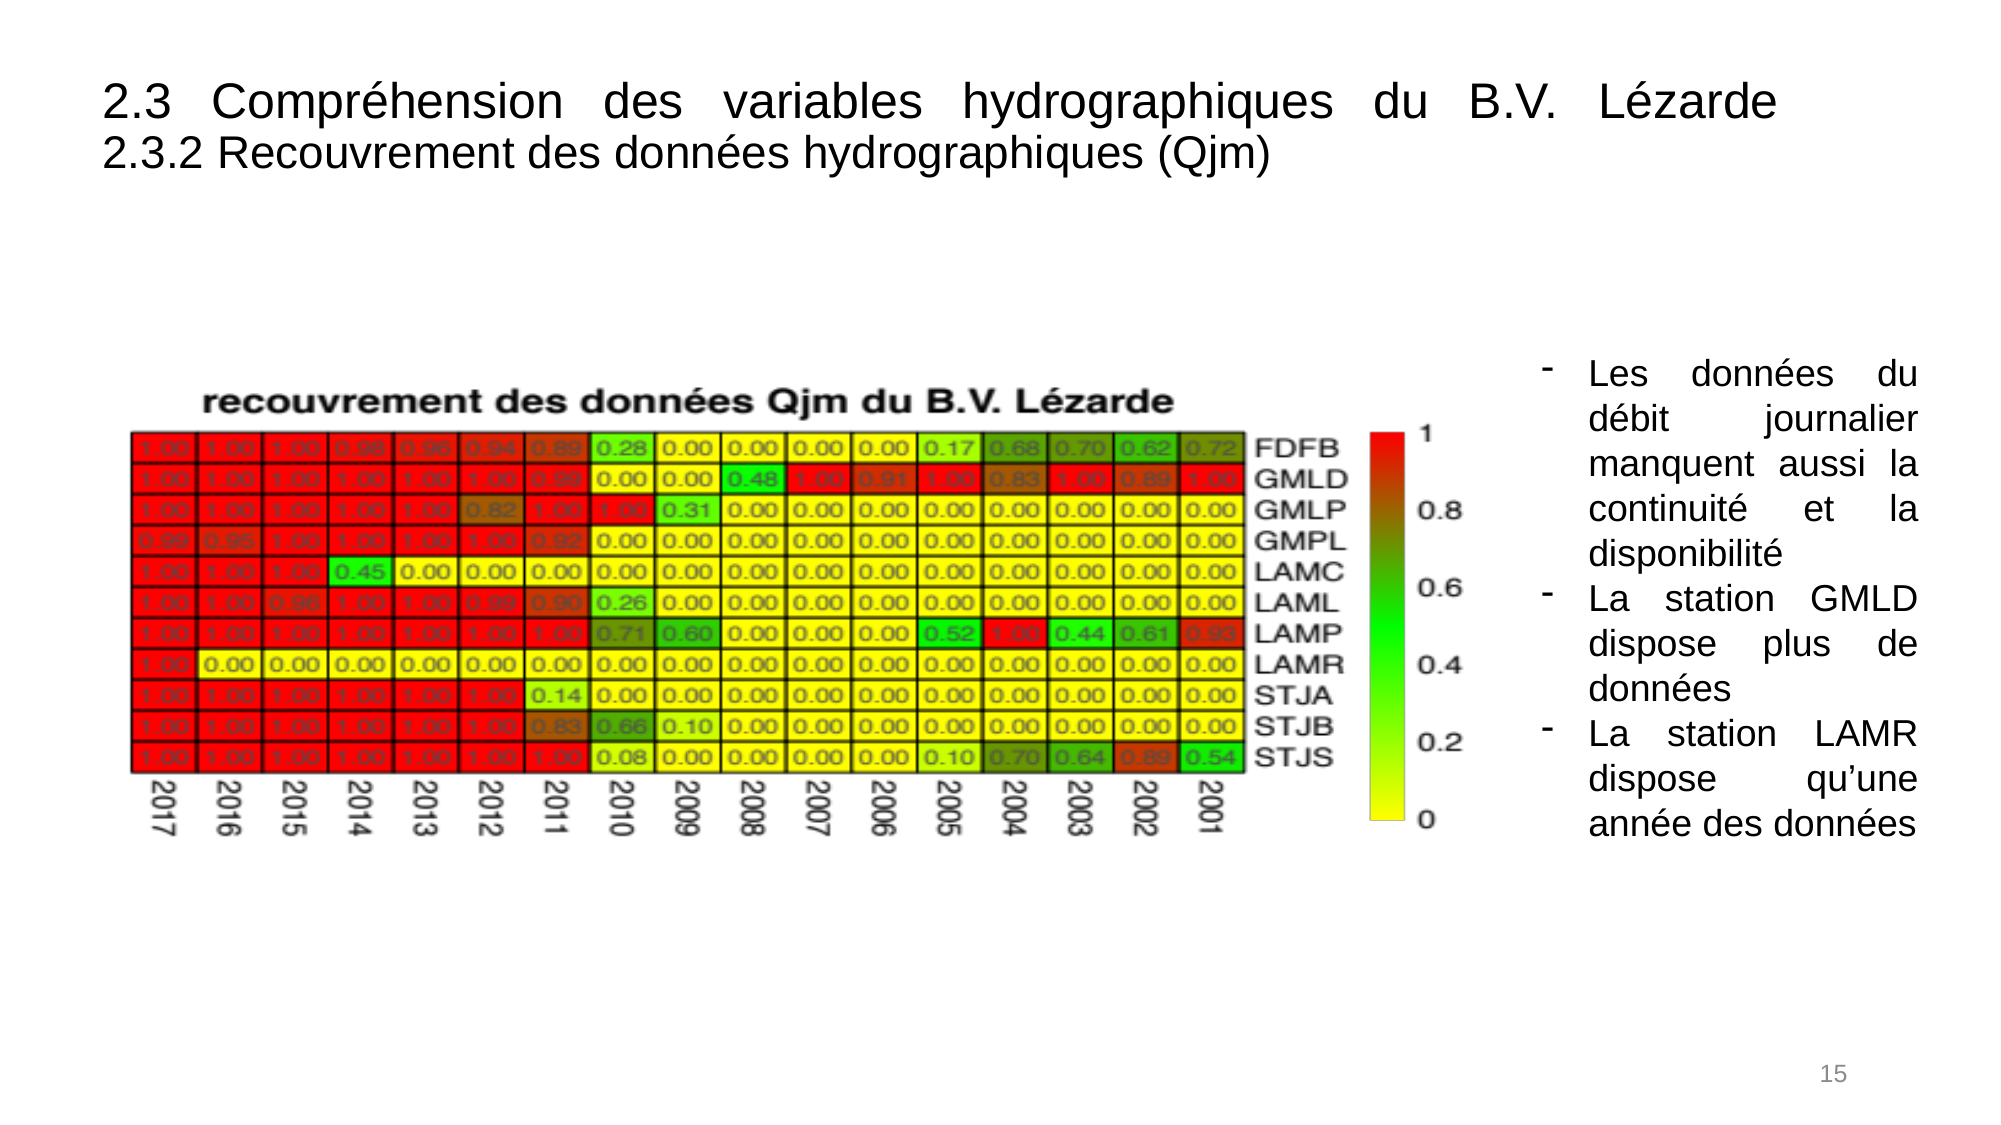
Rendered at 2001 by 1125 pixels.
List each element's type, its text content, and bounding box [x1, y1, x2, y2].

title 2.3 Compréhension des variables hydrographiques du B.V. Lézarde 2.3.2 Recouvrement des données hydrographiques (Qjm) [87, 59, 1795, 194]
text_box Les données du débit journalier manquent aussi la continuité et la disponibilité La station GMLD dispose plus de données La station LAMR dispose qu’une année des données [1526, 296, 1934, 852]
slide_number 15 [1412, 1042, 1863, 1103]
picture [87, 249, 1496, 987]
